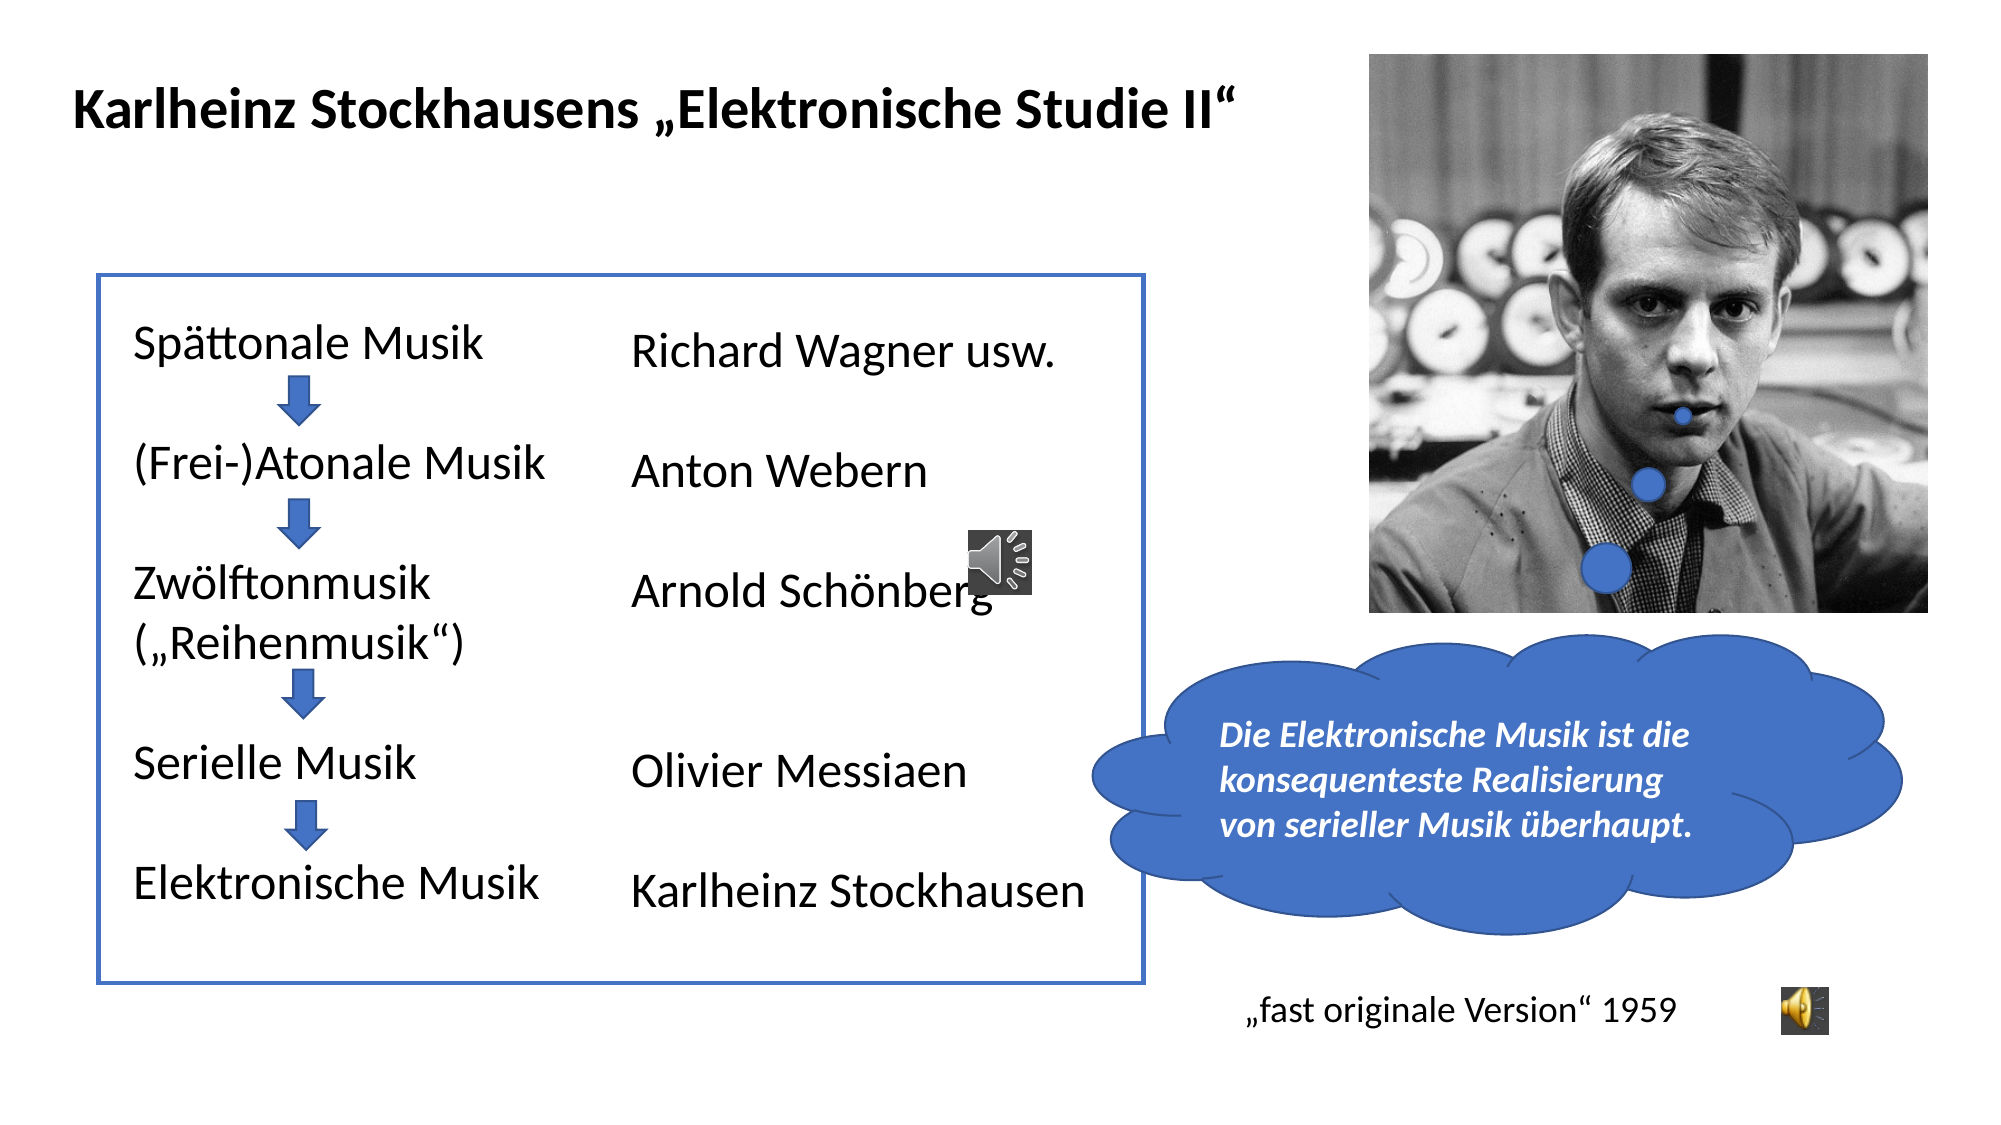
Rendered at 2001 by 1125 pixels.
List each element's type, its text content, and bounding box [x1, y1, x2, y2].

text_box [280, 668, 326, 720]
text_box [276, 498, 322, 550]
text_box [276, 375, 322, 427]
text_box Karlheinz Stockhausens „Elektronische Studie II“ [58, 63, 1369, 148]
picture [1779, 985, 1830, 1036]
text_box Die Elektronische Musik ist die konsequenteste Realisierung von serieller Musik überhaupt. [1091, 634, 1903, 936]
picture [1369, 54, 1928, 613]
text_box [283, 800, 329, 852]
text_box „fast originale Version“ 1959 [1229, 978, 1693, 1038]
picture [966, 529, 1034, 596]
text_box [97, 274, 1144, 984]
